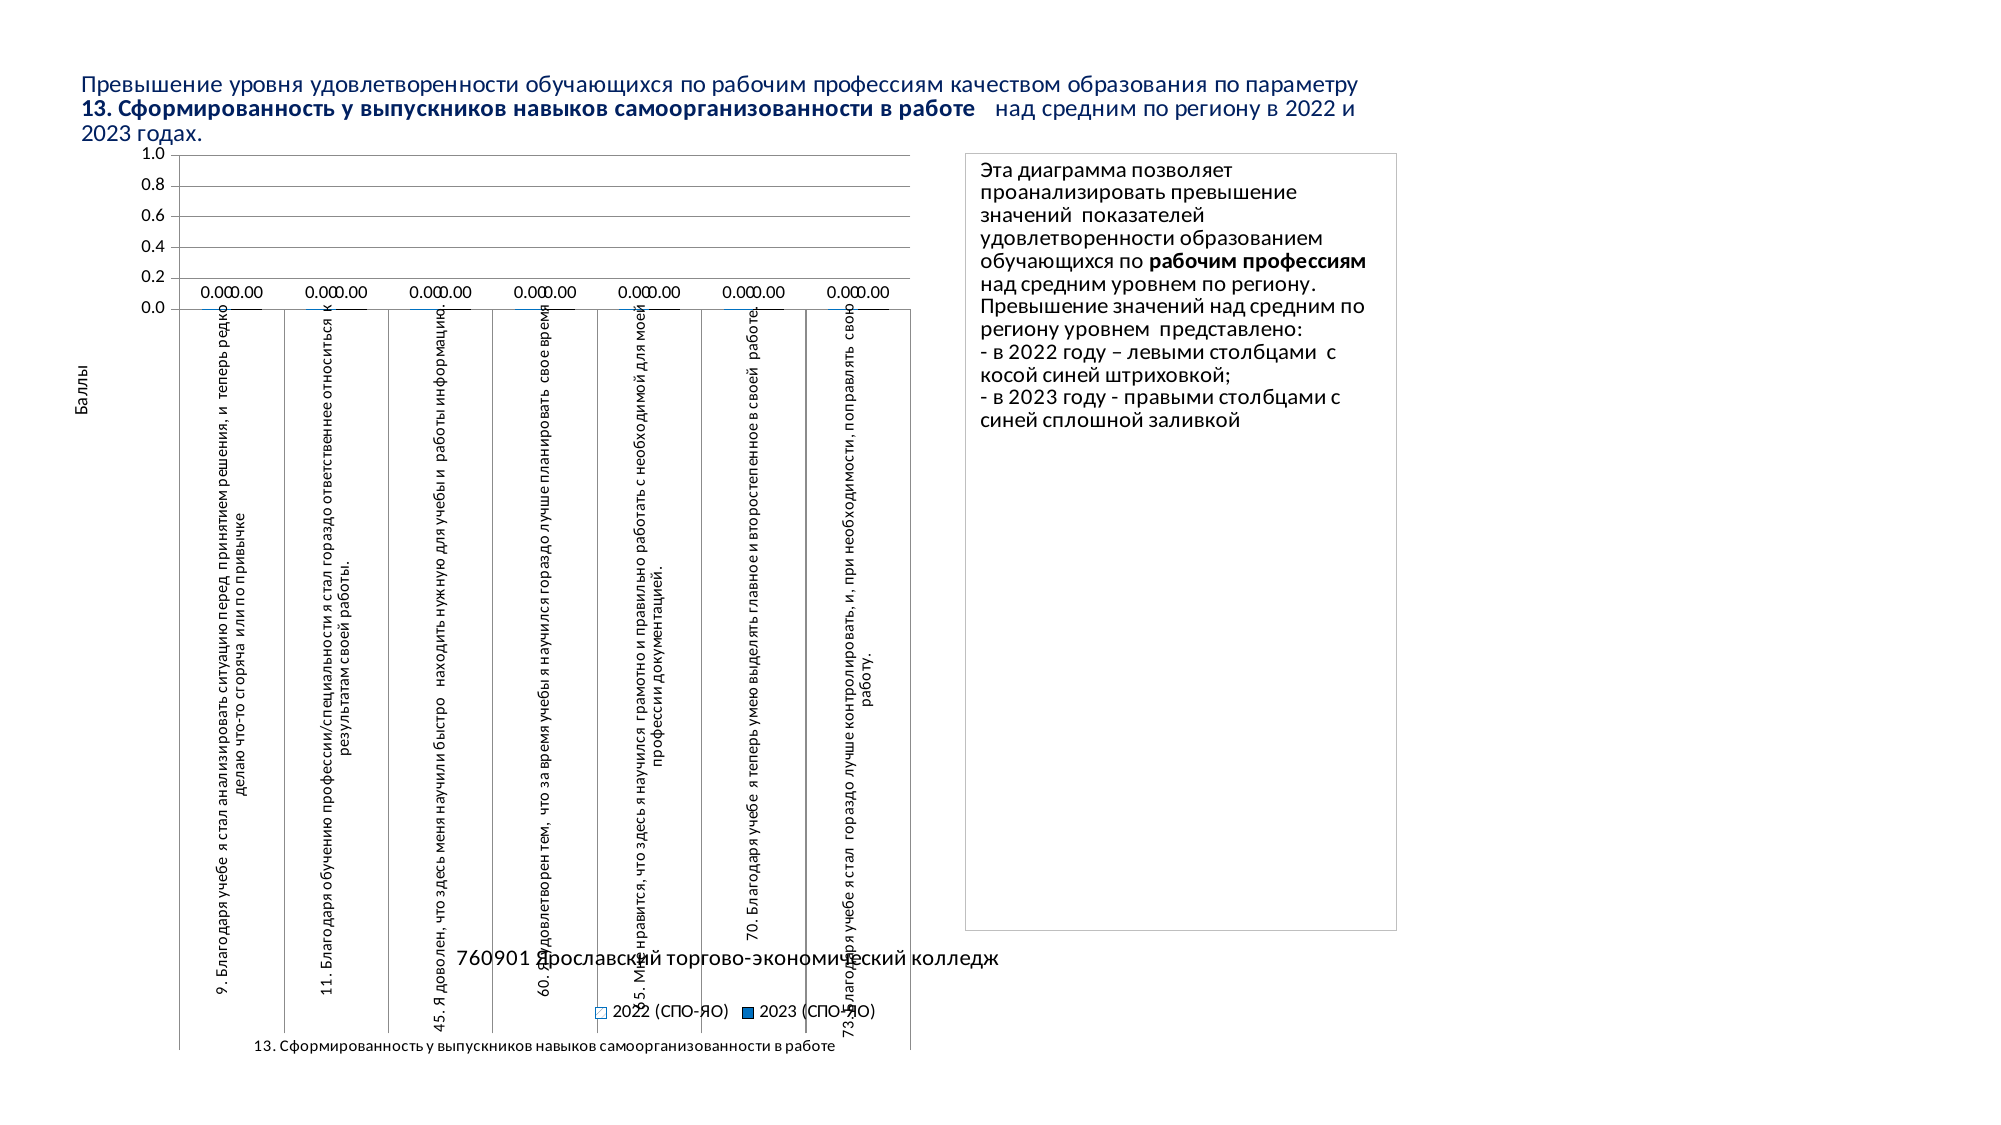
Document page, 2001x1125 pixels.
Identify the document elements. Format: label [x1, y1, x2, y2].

chart [59, 58, 1414, 1056]
